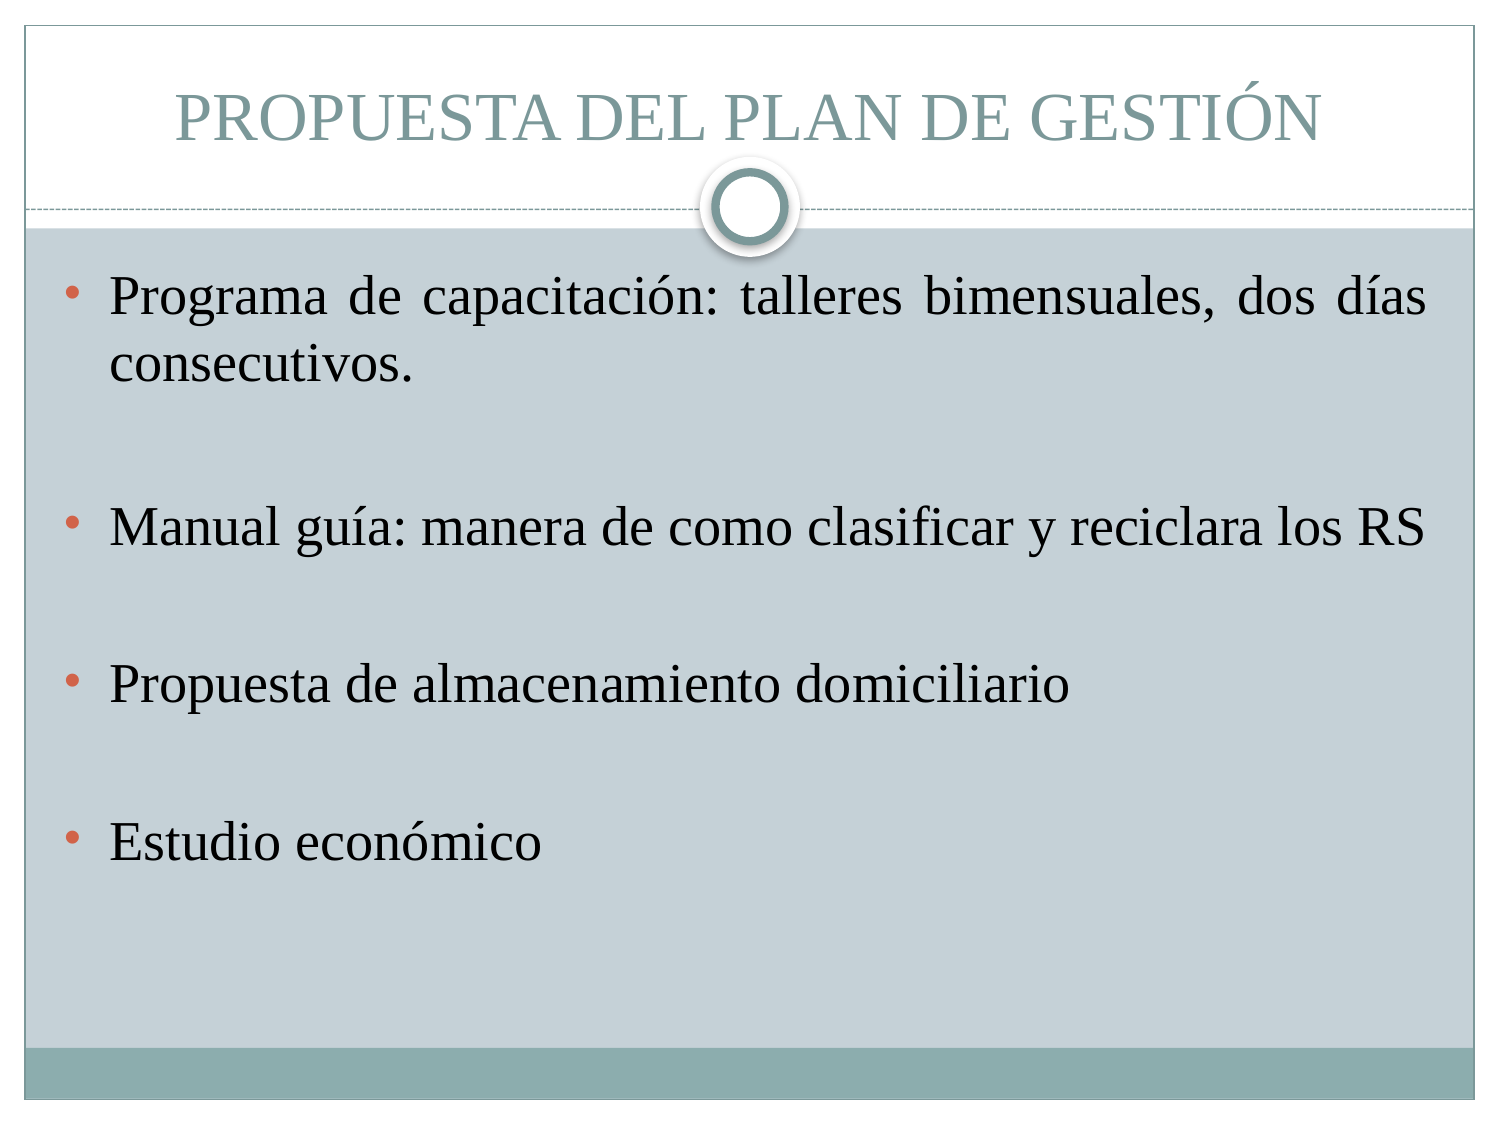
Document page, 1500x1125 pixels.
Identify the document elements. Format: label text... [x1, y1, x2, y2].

list Programa de capacitación: talleres bimensuales, dos días consecutivos. Manual guía: manera de como clasificar y reciclara los RS Propuesta de almacenamiento domiciliario Estudio económico [49, 250, 1445, 1001]
title PROPUESTA DEL PLAN DE GESTIÓN [49, 37, 1450, 162]
